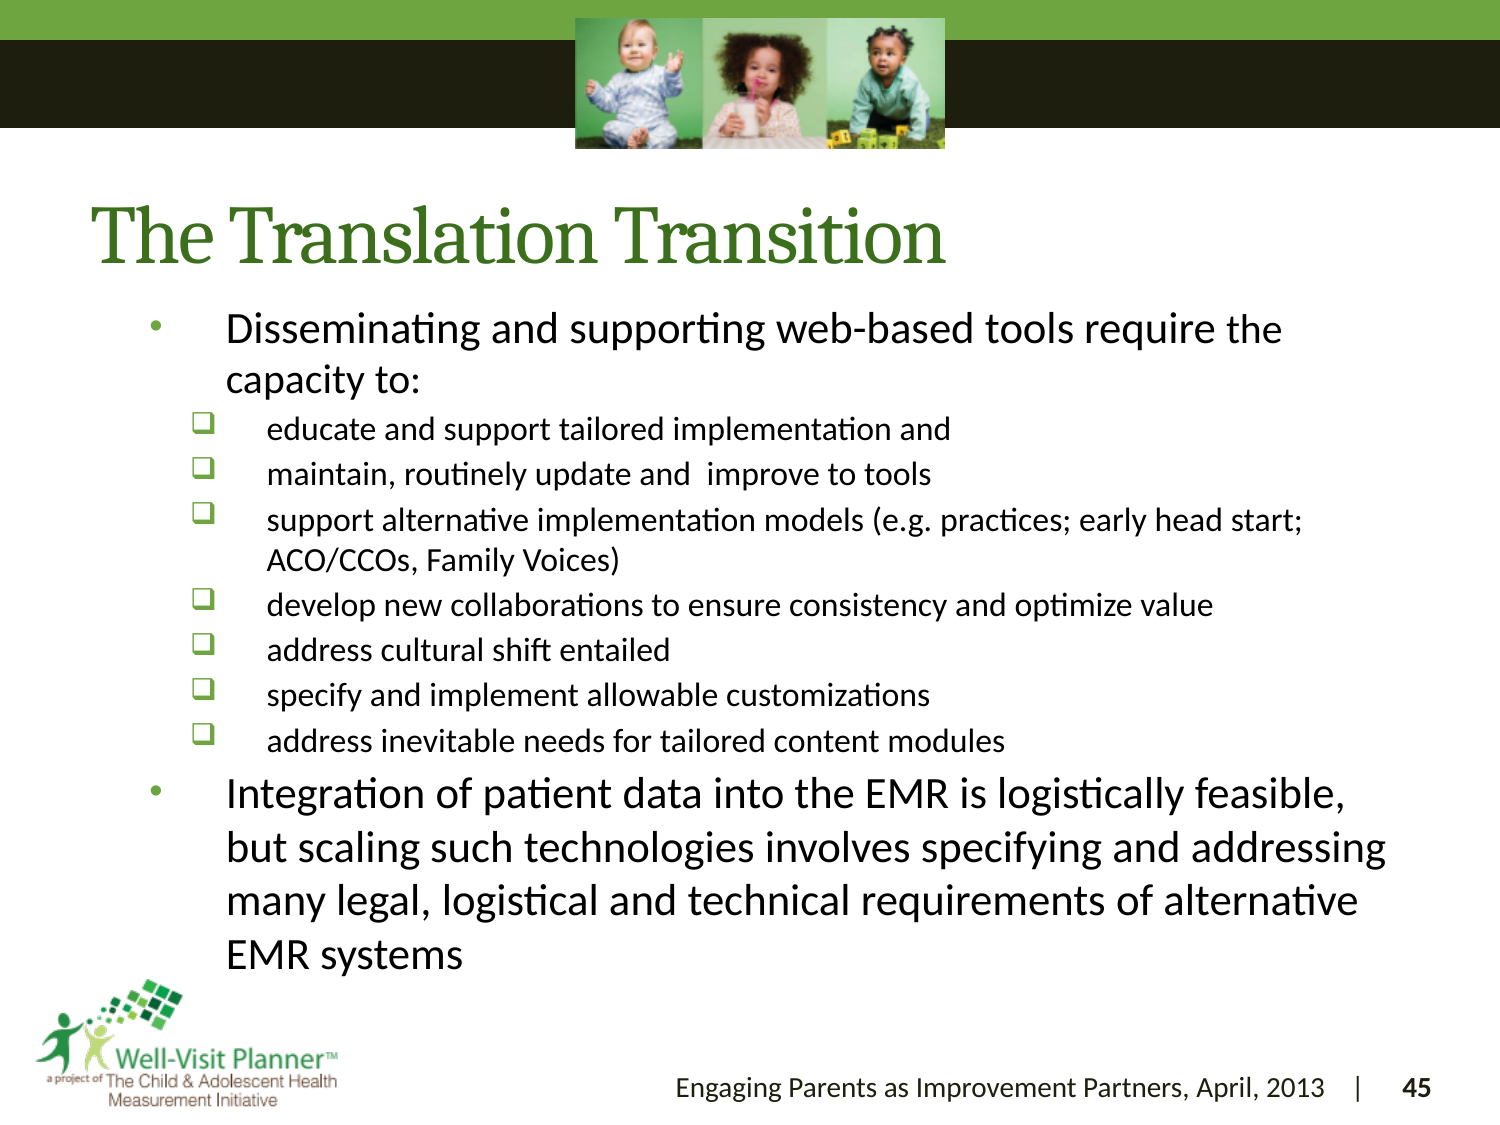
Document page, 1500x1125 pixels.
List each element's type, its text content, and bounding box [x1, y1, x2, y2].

picture [574, 18, 945, 149]
footer Engaging Parents as Improvement Partners, April, 2013 | [634, 1059, 1380, 1114]
list Disseminating and supporting web-based tools require the capacity to: educate and support tailored implementation and maintain, routinely update and improve to tools support alternative implementation models (e.g. practices; early head start; ACO/CCOs, Family Voices) develop new collaborations to ensure consistency and optimize value address cultural shift entailed specify and implement allowable customizations address inevitable needs for tailored content modules Integration of patient data into the EMR is logistically feasible, but scaling such technologies involves specifying and addressing many legal, logistical and technical requirements of alternative EMR systems [75, 290, 1425, 987]
title The Translation Transition [75, 148, 1425, 290]
text_box [954, 40, 1500, 128]
text_box [0, 40, 572, 128]
slide_number 45 [1387, 1059, 1500, 1114]
picture [0, 966, 356, 1125]
